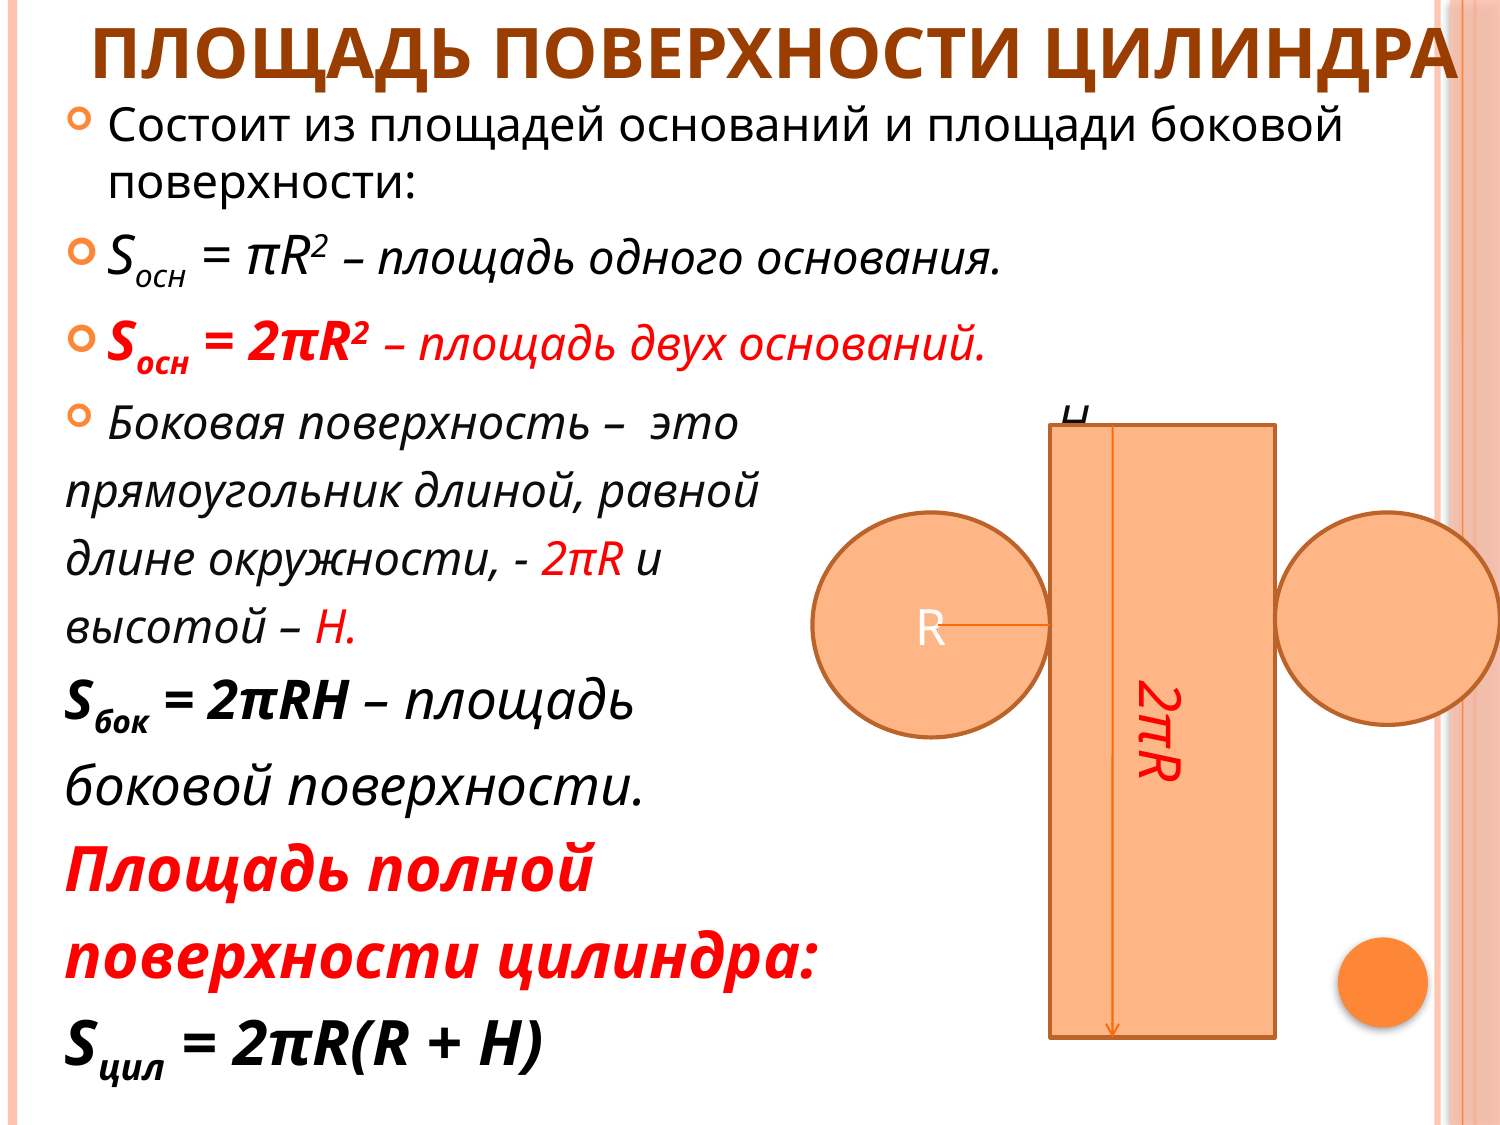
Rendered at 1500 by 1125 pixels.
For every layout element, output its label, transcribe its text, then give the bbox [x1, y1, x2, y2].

title Площадь поверхности цилиндра [75, 0, 1475, 100]
text_box [1272, 510, 1500, 727]
text_box 2πR [1048, 740, 1277, 1040]
list Состоит из площадей оснований и площади боковой поверхности: Sосн = πR2 – площадь одного основания. Sосн = 2πR2 – площадь двух оснований. Боковая поверхность – это Н прямоугольник длиной, равной длине окружности, - 2πR и высотой – Н. Sбок = 2πRН – площадь боковой поверхности. Площадь полной поверхности цилиндра: Sцил = 2πR(R + Н) [50, 87, 1400, 1100]
text_box R [810, 510, 1053, 727]
text_box 2πR [1048, 423, 1277, 727]
